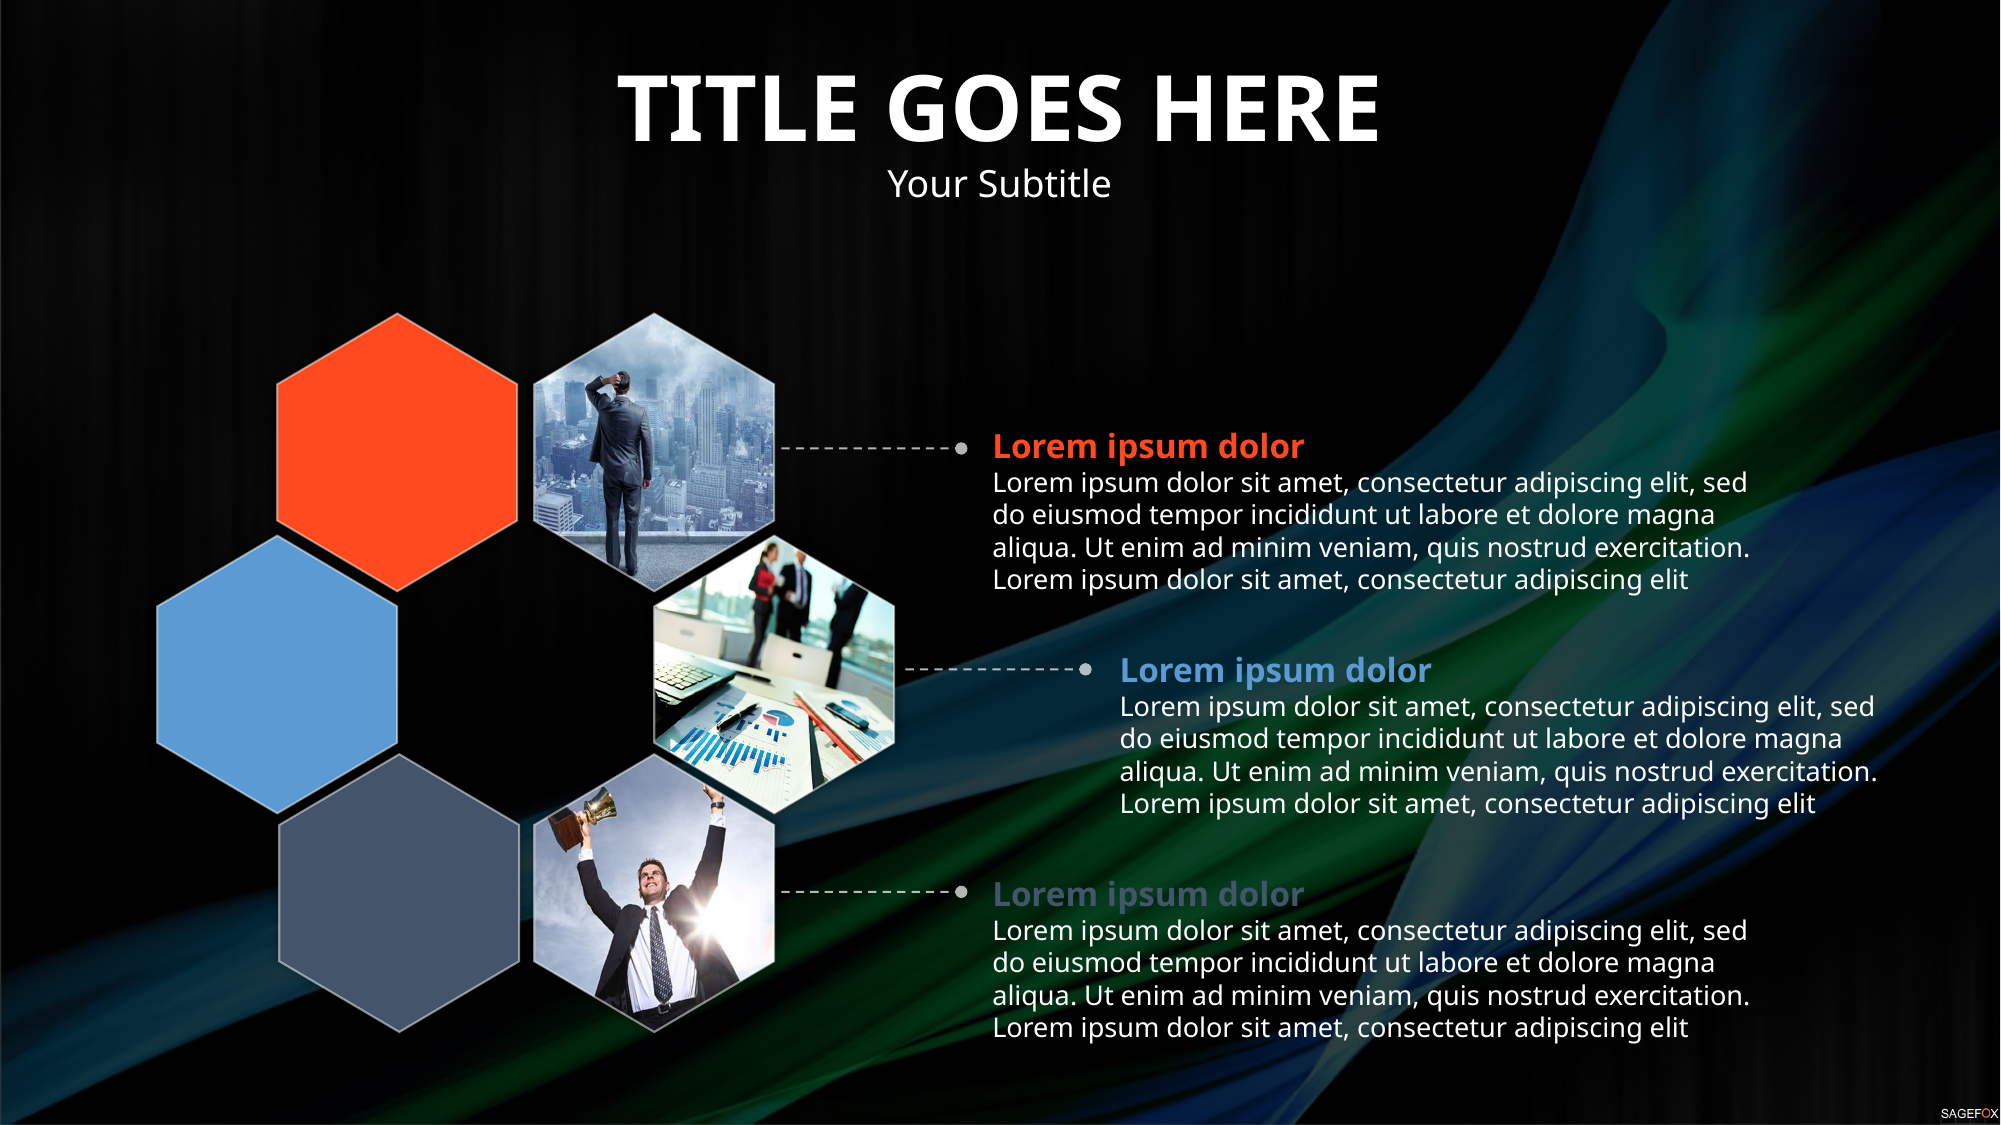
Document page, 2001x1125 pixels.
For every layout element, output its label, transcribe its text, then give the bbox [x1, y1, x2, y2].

text_box [278, 753, 521, 1034]
text_box [156, 534, 399, 814]
text_box [533, 312, 776, 593]
text_box [276, 312, 519, 592]
text_box Lorem ipsum dolor Lorem ipsum dolor sit amet, consectetur adipiscing elit, sed do eiusmod tempor incididunt ut labore et dolore magna aliqua. Ut enim ad minim veniam, quis nostrud exercitation. Lorem ipsum dolor sit amet, consectetur adipiscing elit [982, 420, 1770, 601]
text_box Lorem ipsum dolor Lorem ipsum dolor sit amet, consectetur adipiscing elit, sed do eiusmod tempor incididunt ut labore et dolore magna aliqua. Ut enim ad minim veniam, quis nostrud exercitation. Lorem ipsum dolor sit amet, consectetur adipiscing elit [1109, 644, 1898, 825]
text_box Lorem ipsum dolor Lorem ipsum dolor sit amet, consectetur adipiscing elit, sed do eiusmod tempor incididunt ut labore et dolore magna aliqua. Ut enim ad minim veniam, quis nostrud exercitation. Lorem ipsum dolor sit amet, consectetur adipiscing elit [982, 868, 1770, 1049]
text_box [653, 534, 896, 815]
text_box [533, 753, 776, 1034]
text_box TITLE GOES HERE Your Subtitle [548, 42, 1452, 212]
picture [0, 0, 2001, 1125]
